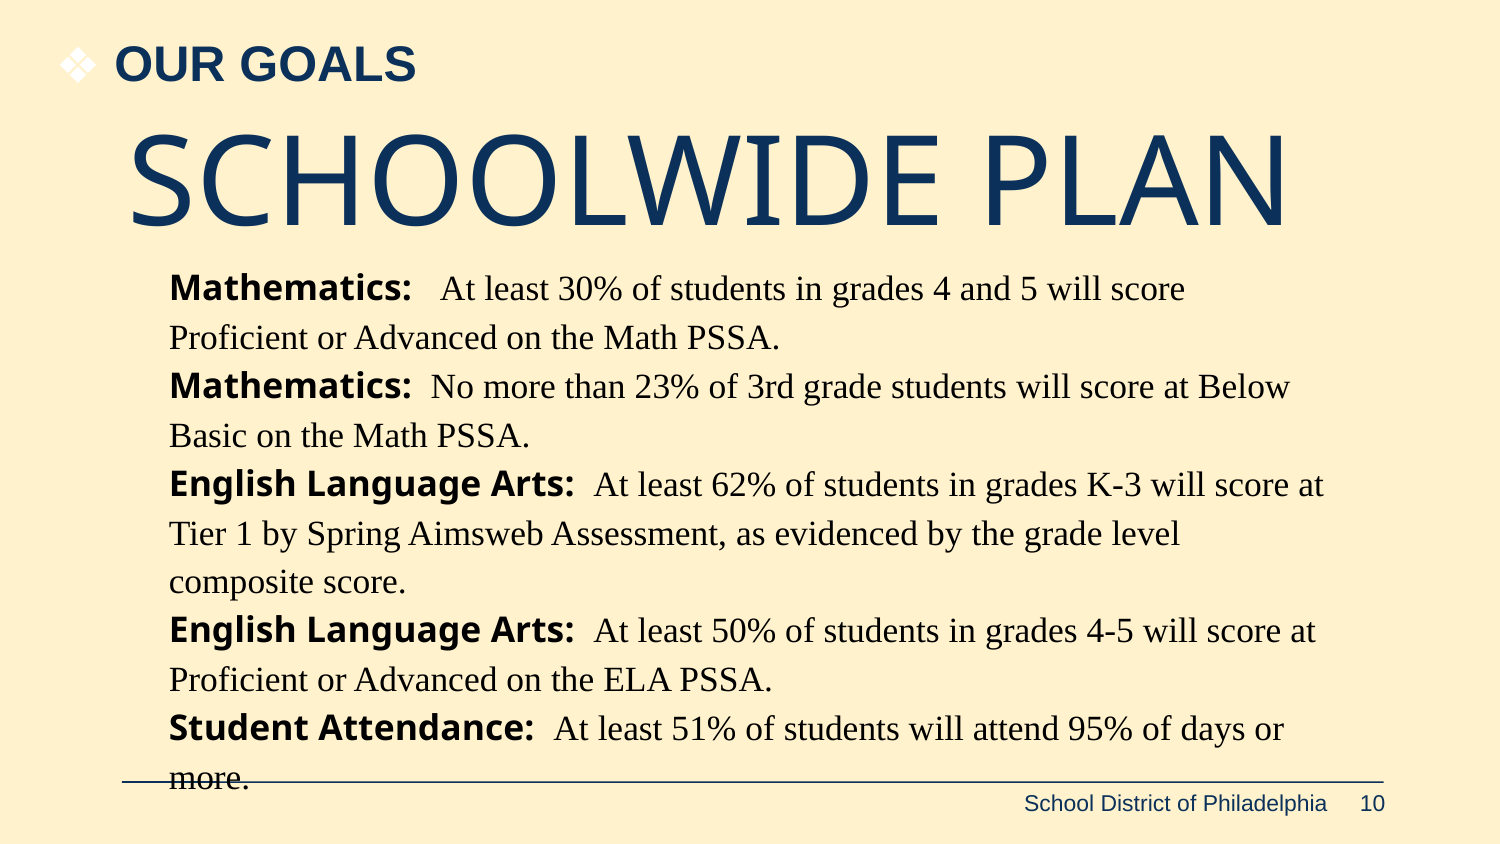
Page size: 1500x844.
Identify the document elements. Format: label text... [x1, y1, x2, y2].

list OUR GOALS [40, 35, 590, 127]
title SCHOOLWIDE PLAN [112, 121, 1388, 254]
list Mathematics: At least 30% of students in grades 4 and 5 will score Proficient or Advanced on the Math PSSA. Mathematics: No more than 23% of 3rd grade students will score at Below Basic on the Math PSSA. English Language Arts: At least 62% of students in grades K-3 will score at Tier 1 by Spring Aimsweb Assessment, as evidenced by the grade level composite score. English Language Arts: At least 50% of students in grades 4-5 will score at Proficient or Advanced on the ELA PSSA. Student Attendance: At least 51% of students will attend 95% of days or more. [157, 253, 1343, 747]
